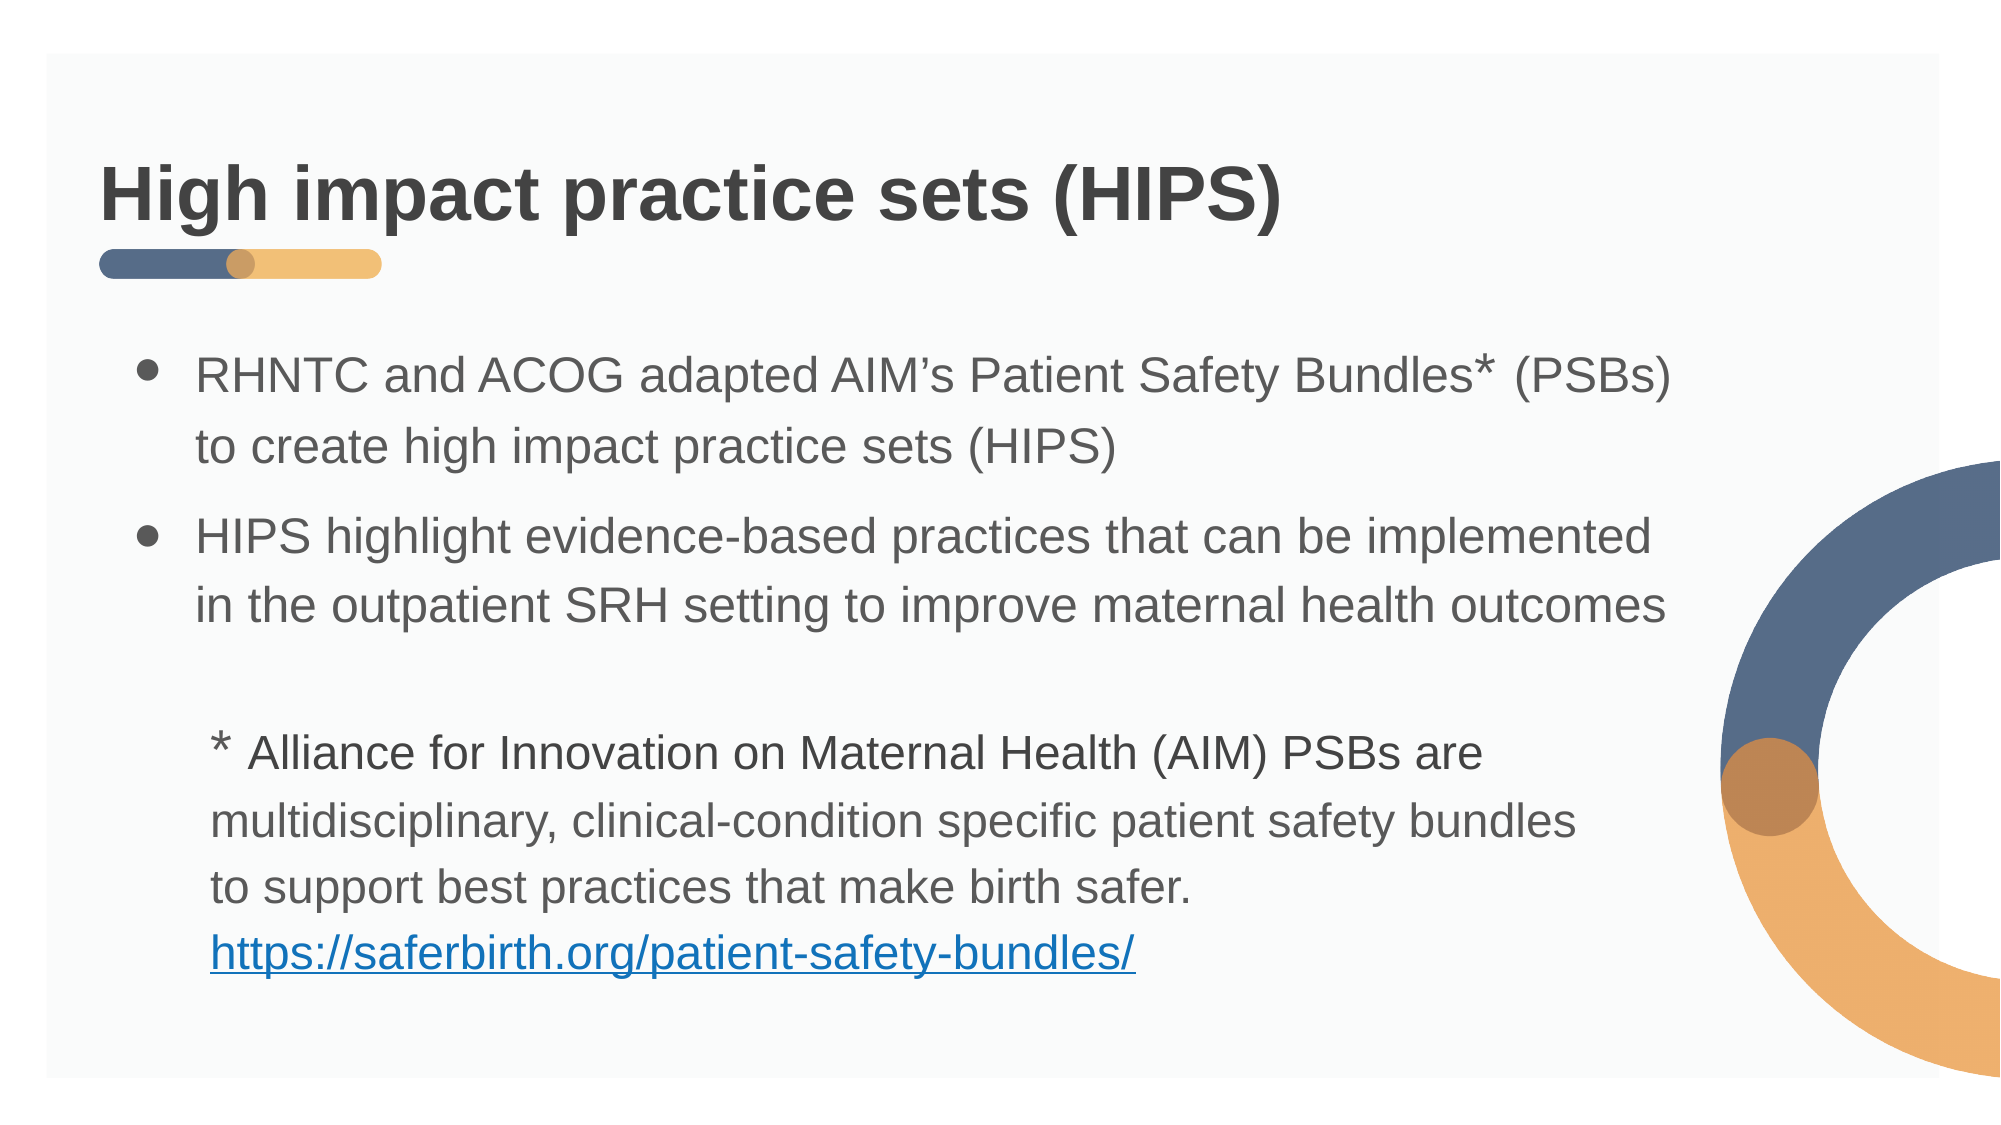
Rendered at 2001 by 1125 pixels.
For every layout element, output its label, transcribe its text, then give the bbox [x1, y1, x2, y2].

title High impact practice sets (HIPS) [79, 123, 1944, 249]
picture [99, 249, 382, 279]
list RHNTC and ACOG adapted AIM’s Patient Safety Bundles* (PSBs) to create high impact practice sets (HIPS) HIPS highlight evidence-based practices that can be implemented in the outpatient SRH setting to improve maternal health outcomes * Alliance for Innovation on Maternal Health (AIM) PSBs are multidisciplinary, clinical-condition specific patient safety bundles to support best practices that make birth safer. https://saferbirth.org/patient-safety-bundles/ [99, 298, 1695, 1047]
picture [1720, 459, 2000, 1079]
